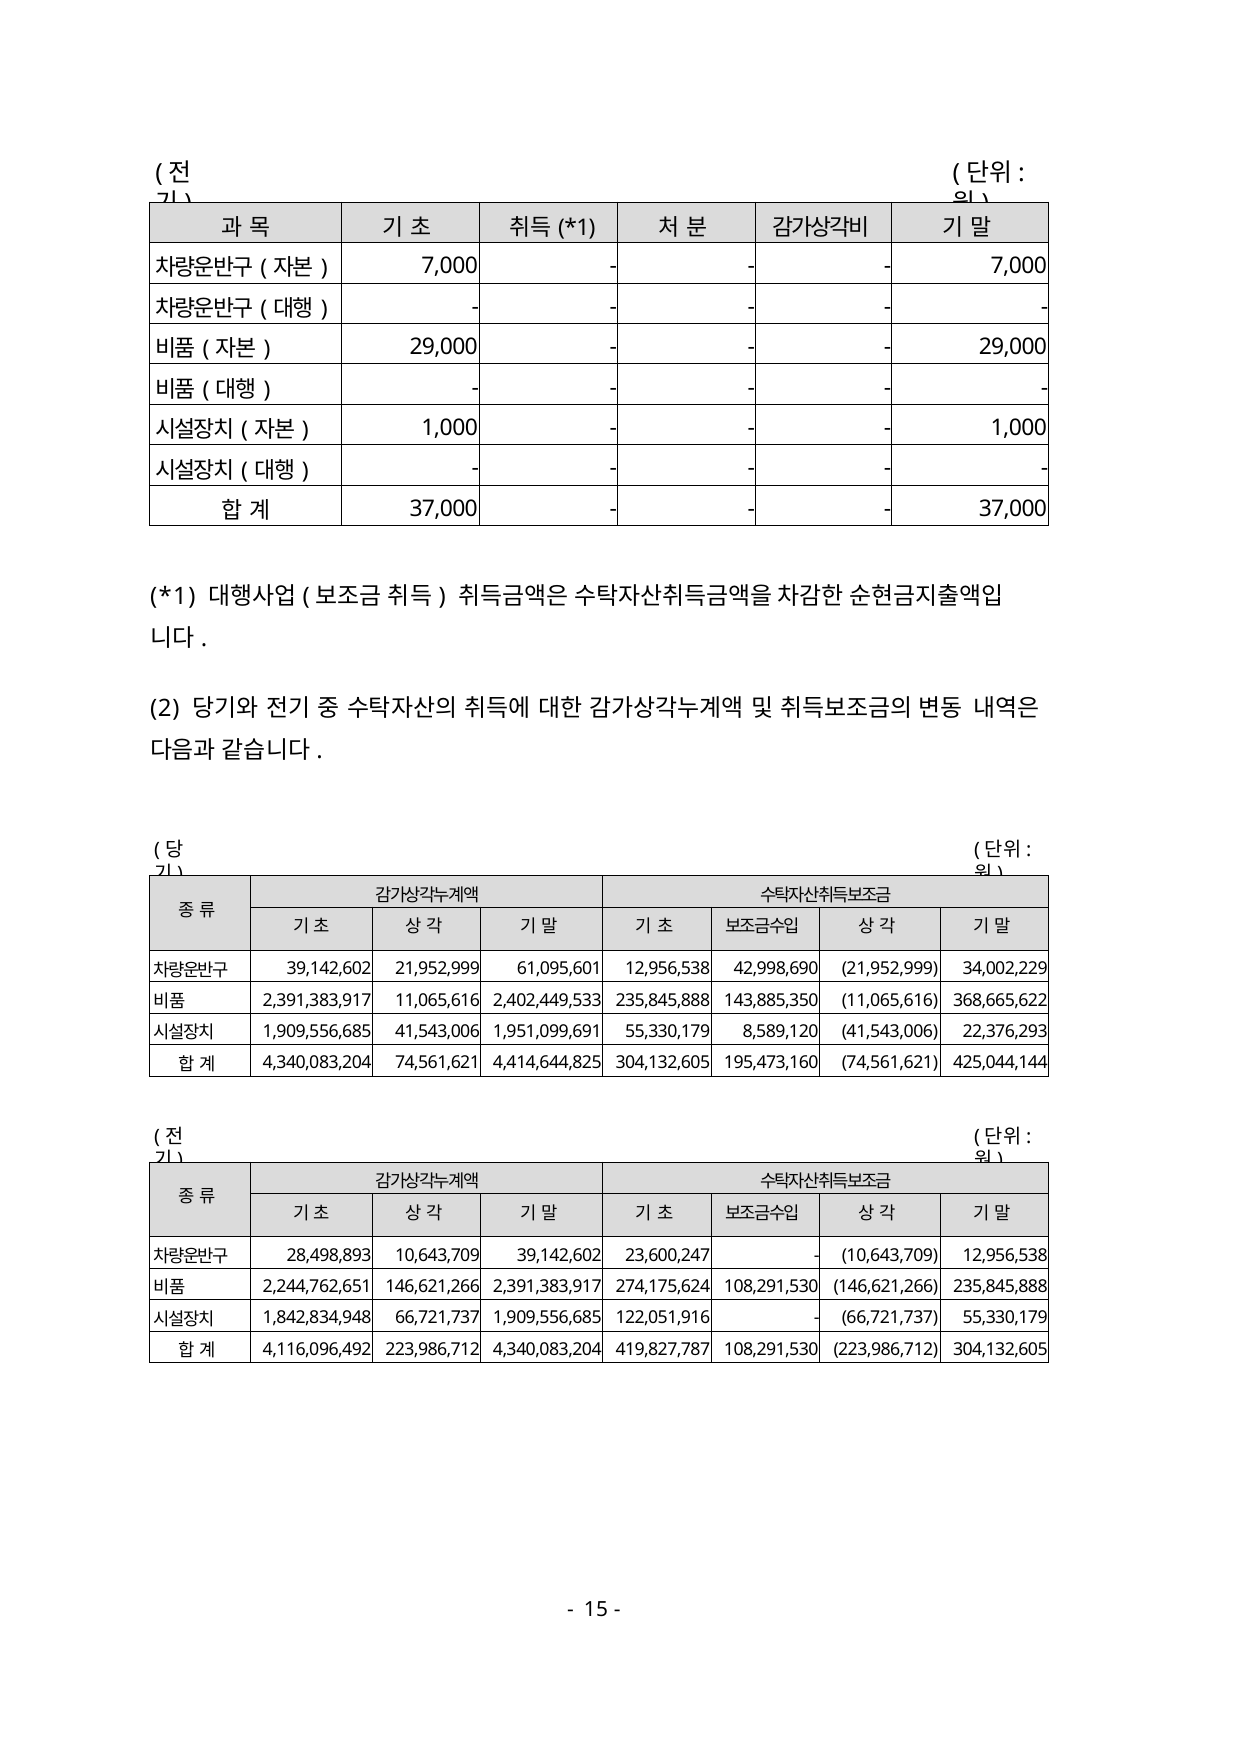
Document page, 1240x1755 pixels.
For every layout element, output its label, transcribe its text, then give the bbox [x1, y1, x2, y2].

table_cell - [756, 243, 891, 283]
table_cell (10,643,709) [820, 1237, 940, 1268]
table_cell - [480, 284, 617, 323]
table_cell 23,600,247 [603, 1237, 711, 1268]
table_cell - [342, 364, 479, 404]
table_cell - [480, 324, 617, 363]
table_cell - [342, 445, 479, 485]
table_cell 4,414,644,825 [481, 1045, 602, 1076]
table_header 종 류 [150, 1163, 250, 1236]
table_cell 7,000 [342, 243, 479, 283]
table_cell 차량운반구 [150, 951, 250, 981]
table_cell 기 초 [251, 1194, 372, 1236]
table_cell - [756, 445, 891, 485]
table_cell 1,000 [892, 405, 1048, 444]
table_cell - [480, 405, 617, 444]
table_cell 28,498,893 [251, 1237, 372, 1268]
text_box (단위: 원) [950, 153, 1050, 217]
table_cell (11,065,616) [820, 982, 940, 1013]
table_cell 1,909,556,685 [481, 1300, 602, 1331]
table_cell - [618, 486, 755, 525]
table_cell (146,621,266) [820, 1269, 940, 1299]
table_header 기 초 [342, 203, 479, 242]
table_cell 304,132,605 [603, 1045, 711, 1076]
table_cell 차량운반구 [150, 1237, 250, 1268]
table_cell - [618, 364, 755, 404]
table_cell (223,986,712) [820, 1332, 940, 1362]
table_header 수탁자산취득보조금 [603, 1163, 1048, 1193]
table_cell 74,561,621 [373, 1045, 480, 1076]
table_cell 2,391,383,917 [481, 1269, 602, 1299]
table_cell 21,952,999 [373, 951, 480, 981]
table_cell 29,000 [342, 324, 479, 363]
text_box (단위: 원) [972, 1121, 1050, 1171]
slide_number - 15 - [564, 1595, 640, 1755]
table_cell 차량운반구(자본) [150, 243, 341, 283]
table_cell 39,142,602 [251, 951, 372, 981]
table_cell 29,000 [892, 324, 1048, 363]
table_cell 223,986,712 [373, 1332, 480, 1362]
table_cell 10,643,709 [373, 1237, 480, 1268]
table_cell 1,000 [342, 405, 479, 444]
table_cell - [480, 243, 617, 283]
table_header 감가상각누계액 [251, 1163, 602, 1193]
table_cell 상 각 [820, 1194, 940, 1236]
table_cell 143,885,350 [712, 982, 819, 1013]
table_cell 시설장치(자본) [150, 405, 341, 444]
table_cell 195,473,160 [712, 1045, 819, 1076]
table_cell 2,391,383,917 [251, 982, 372, 1013]
table_cell 368,665,622 [941, 982, 1048, 1013]
table_cell 34,002,229 [941, 951, 1048, 981]
text_box (전기) [153, 153, 217, 202]
table_cell 7,000 [892, 243, 1048, 283]
table_cell 22,376,293 [941, 1014, 1048, 1044]
table_cell - [756, 486, 891, 525]
table_cell 비품 [150, 982, 250, 1013]
table_cell 상 각 [820, 908, 940, 950]
table_cell 55,330,179 [941, 1300, 1048, 1331]
table_cell - [480, 486, 617, 525]
table_header 과 목 [150, 203, 341, 242]
table_header 기 말 [892, 203, 1048, 242]
table_cell - [892, 284, 1048, 323]
table_cell - [480, 364, 617, 404]
table_cell 기 말 [481, 908, 602, 950]
table_cell 합 계 [150, 1045, 250, 1076]
table_cell 235,845,888 [603, 982, 711, 1013]
table_cell 425,044,144 [941, 1045, 1048, 1076]
table_cell - [712, 1300, 819, 1331]
table_cell - [480, 445, 617, 485]
table_cell 비품 [150, 1269, 250, 1299]
table_cell 기 초 [251, 908, 372, 950]
table_cell - [712, 1237, 819, 1268]
table_cell 상 각 [373, 908, 480, 950]
table_cell 11,065,616 [373, 982, 480, 1013]
table_cell 4,116,096,492 [251, 1332, 372, 1362]
table_cell 61,095,601 [481, 951, 602, 981]
table_cell (74,561,621) [820, 1045, 940, 1076]
table_cell 4,340,083,204 [481, 1332, 602, 1362]
table_cell 기 초 [603, 908, 711, 950]
table_cell 보조금수입 [712, 908, 819, 950]
table_cell 1,951,099,691 [481, 1014, 602, 1044]
table_header 수탁자산취득보조금 [603, 876, 1048, 907]
table_cell 시설장치 [150, 1014, 250, 1044]
table_cell - [892, 445, 1048, 485]
table_cell 37,000 [892, 486, 1048, 525]
text_box (*1) 대행사업(보조금 취득) 취득금액은 수탁자산취득금액을 차감한 순현금지출액입 니다. (2) 당기와 전기 중 수탁자산의 취득에 대한 감가상각누계액 및 취득보조금의 변동 내역은 다음과 같습니다. [147, 564, 1052, 763]
table_cell - [892, 364, 1048, 404]
table_cell 기 말 [941, 908, 1048, 950]
table_cell 시설장치 [150, 1300, 250, 1331]
table_header 감가상각비 [756, 203, 891, 242]
table_cell - [618, 324, 755, 363]
table_cell - [618, 284, 755, 323]
table_cell 108,291,530 [712, 1332, 819, 1362]
table_cell - [618, 445, 755, 485]
text_box (전기) [152, 1121, 203, 1162]
table_cell - [618, 243, 755, 283]
table_header 감가상각누계액 [251, 876, 602, 907]
table_cell 기 초 [603, 1194, 711, 1236]
table_cell 기 말 [481, 1194, 602, 1236]
table_cell 39,142,602 [481, 1237, 602, 1268]
table_cell 304,132,605 [941, 1332, 1048, 1362]
table_cell - [342, 284, 479, 323]
table_cell - [756, 324, 891, 363]
table_cell 4,340,083,204 [251, 1045, 372, 1076]
table_cell - [756, 405, 891, 444]
table_cell 37,000 [342, 486, 479, 525]
table_cell 108,291,530 [712, 1269, 819, 1299]
table_header 처 분 [618, 203, 755, 242]
table_cell 비품(자본) [150, 324, 341, 363]
table_cell (66,721,737) [820, 1300, 940, 1331]
table_cell (41,543,006) [820, 1014, 940, 1044]
table_cell 2,244,762,651 [251, 1269, 372, 1299]
table_cell 합 계 [150, 486, 341, 525]
table_cell 차량운반구(대행) [150, 284, 341, 323]
table_cell 42,998,690 [712, 951, 819, 981]
table_cell 146,621,266 [373, 1269, 480, 1299]
table_cell 2,402,449,533 [481, 982, 602, 1013]
table_cell - [756, 364, 891, 404]
text_box (단위: 원) [972, 834, 1050, 885]
table_cell 122,051,916 [603, 1300, 711, 1331]
table_cell 상 각 [373, 1194, 480, 1236]
table_cell 기 말 [941, 1194, 1048, 1236]
table_cell 12,956,538 [941, 1237, 1048, 1268]
table_cell 시설장치(대행) [150, 445, 341, 485]
table_cell (21,952,999) [820, 951, 940, 981]
table_cell 12,956,538 [603, 951, 711, 981]
table_cell 1,842,834,948 [251, 1300, 372, 1331]
table_cell 55,330,179 [603, 1014, 711, 1044]
table_cell 274,175,624 [603, 1269, 711, 1299]
table_header 종 류 [150, 876, 250, 950]
table_cell 합 계 [150, 1332, 250, 1362]
table_cell - [618, 405, 755, 444]
table_header 취득(*1) [480, 203, 617, 242]
table_cell 1,909,556,685 [251, 1014, 372, 1044]
table_cell 8,589,120 [712, 1014, 819, 1044]
table_cell 41,543,006 [373, 1014, 480, 1044]
table_cell 비품(대행) [150, 364, 341, 404]
text_box (당기) [152, 834, 203, 875]
table_cell 419,827,787 [603, 1332, 711, 1362]
table_cell 66,721,737 [373, 1300, 480, 1331]
table_cell 보조금수입 [712, 1194, 819, 1236]
table_cell 235,845,888 [941, 1269, 1048, 1299]
table_cell - [756, 284, 891, 323]
